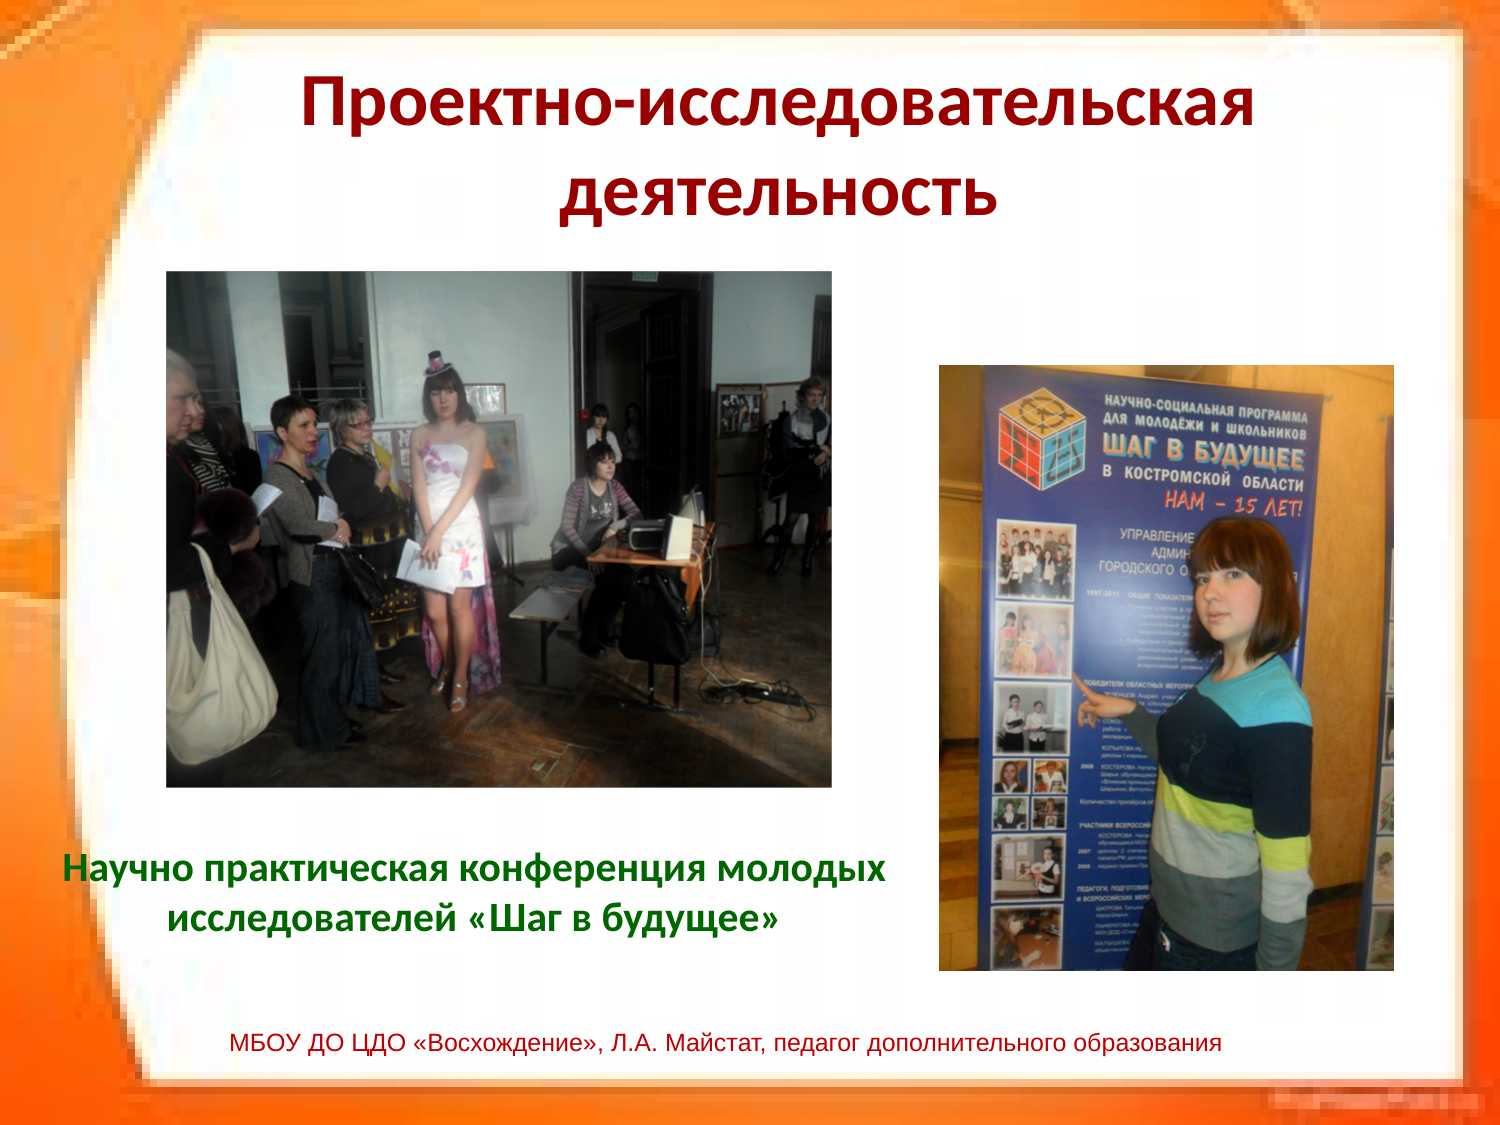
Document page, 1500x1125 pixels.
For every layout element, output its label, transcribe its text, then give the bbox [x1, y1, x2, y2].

text_box Проектно-исследовательская деятельность [140, 70, 1418, 211]
picture [0, 0, 1500, 1125]
text_box МБОУ ДО ЦДО «Восхождение», Л.А. Майстат, педагог дополнительного образования [128, 1019, 1325, 1065]
title Научно практическая конференция молодых исследователей «Шаг в будущее» [46, 820, 903, 959]
